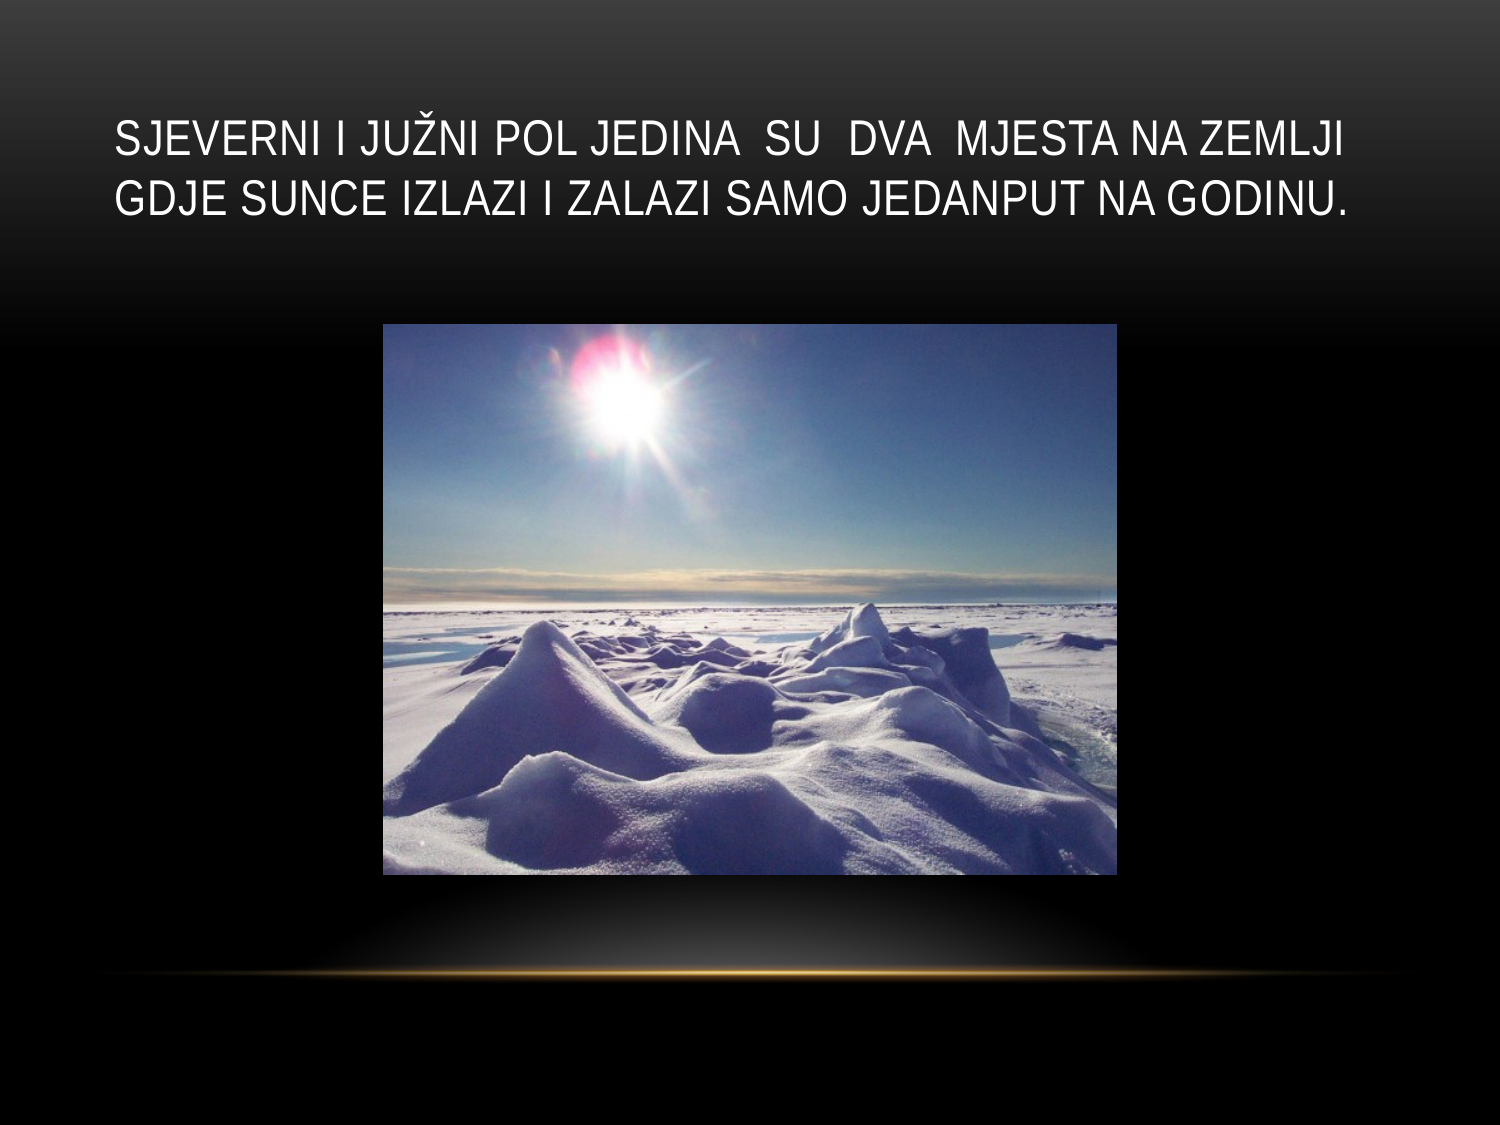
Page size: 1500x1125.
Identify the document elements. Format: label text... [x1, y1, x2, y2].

title SJEVERNI I JUŽNI POL JEDINA SU DVA MJESTA NA zemlji GDJE SUNCE IZLAZI I ZALAZI SAMO JEDANPUT NA GODINU. [99, 45, 1400, 233]
picture [0, 0, 1500, 1125]
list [382, 324, 1118, 876]
